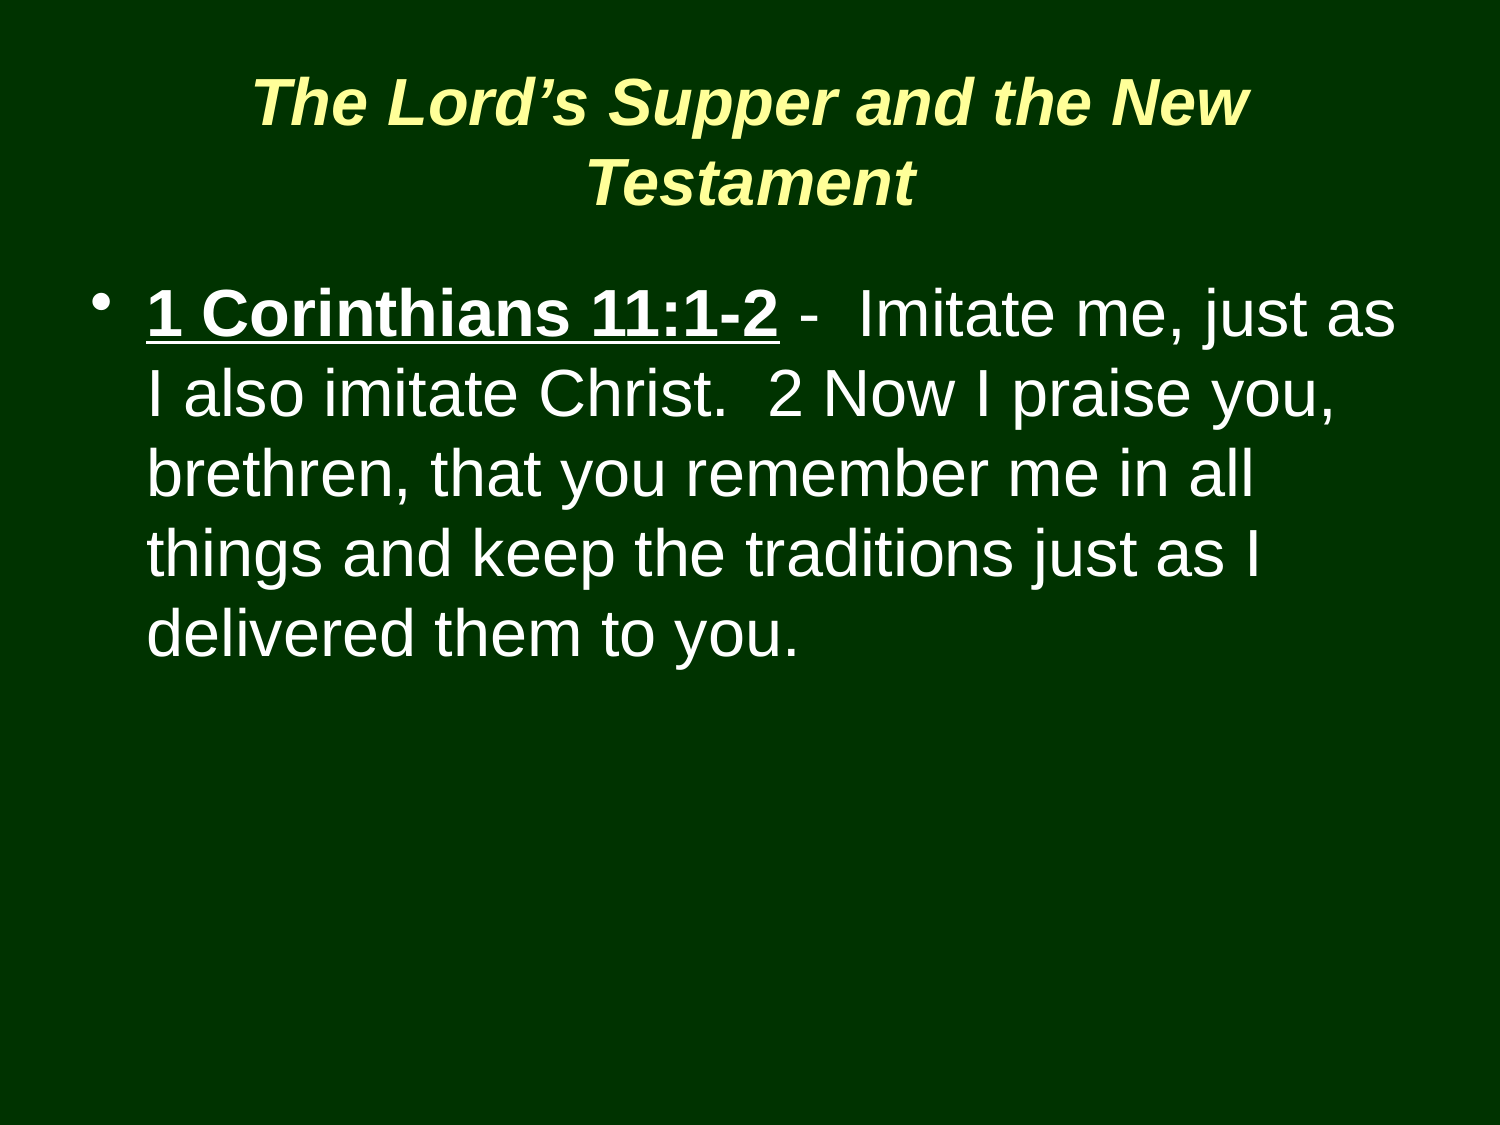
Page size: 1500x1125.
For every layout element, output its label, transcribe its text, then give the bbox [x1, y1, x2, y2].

list 1 Corinthians 11:1-2 - Imitate me, just as I also imitate Christ. 2 Now I praise you, brethren, that you remember me in all things and keep the traditions just as I delivered them to you. [75, 262, 1425, 1005]
title The Lord’s Supper and the New Testament [75, 45, 1425, 233]
